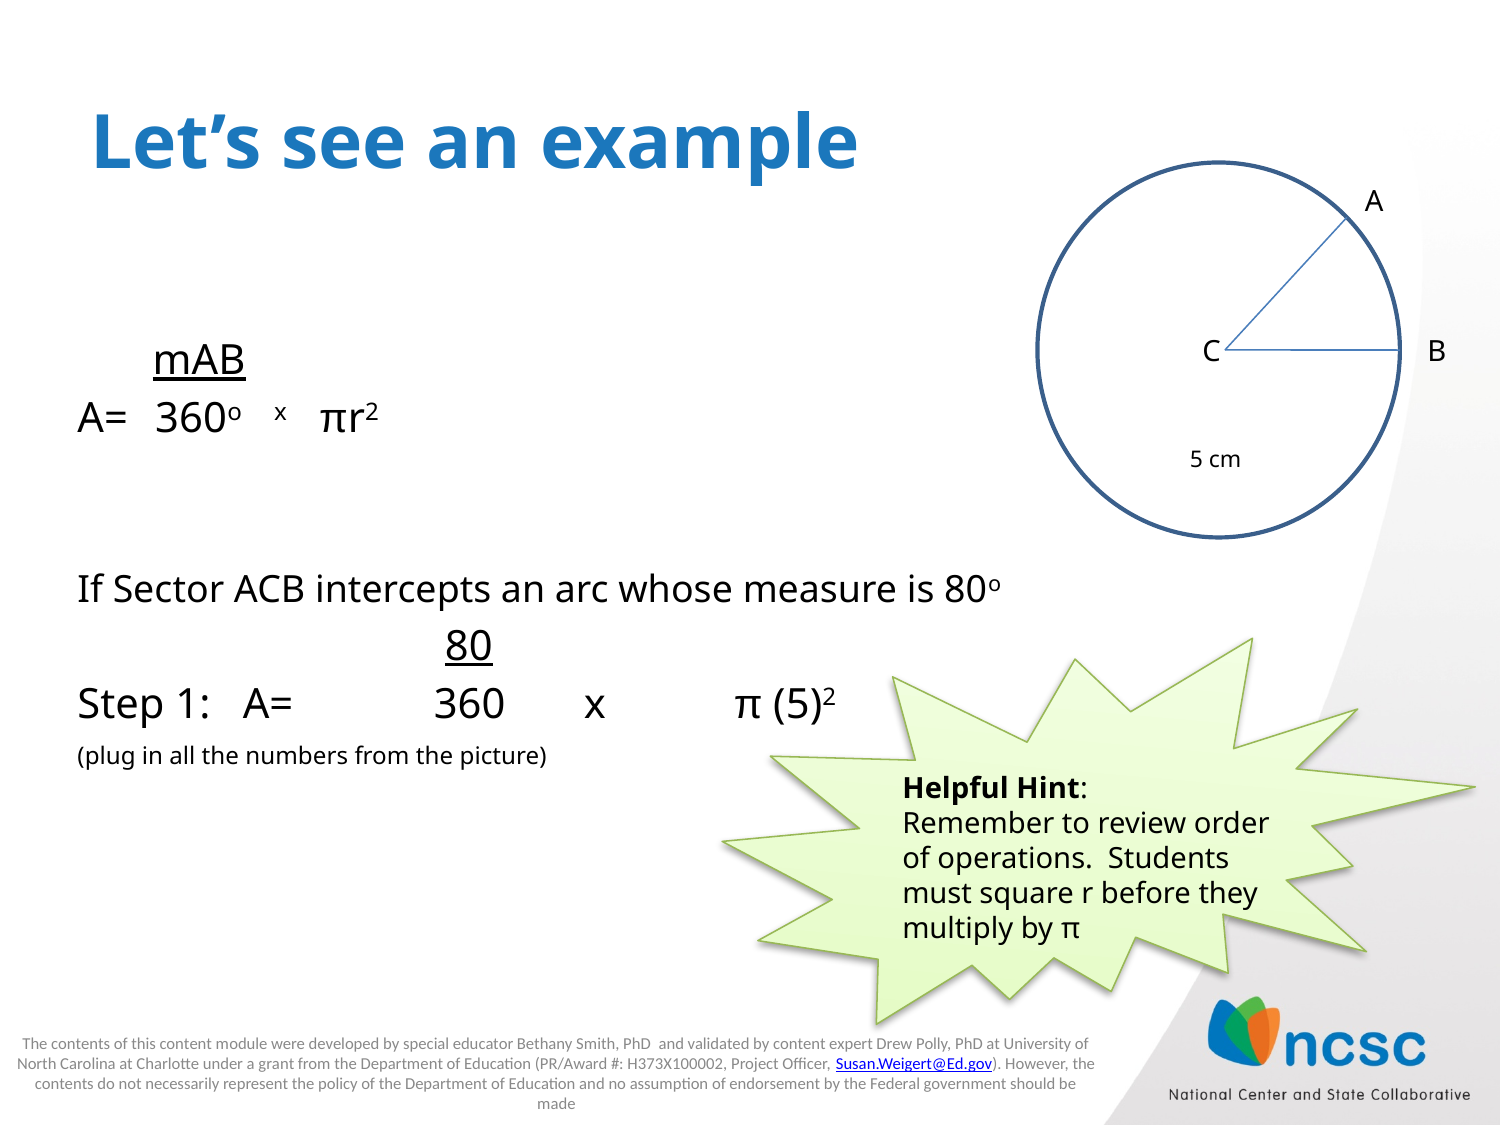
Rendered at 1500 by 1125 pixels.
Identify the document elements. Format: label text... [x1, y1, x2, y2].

footer The contents of this content module were developed by special educator Bethany Smith, PhD and validated by content expert Drew Polly, PhD at University of North Carolina at Charlotte under a grant from the Department of Education (PR/Award #: H373X100002, Project Officer, Susan.Weigert@Ed.gov). However, the contents do not necessarily represent the policy of the Department of Education and no assumption of endorsement by the Federal government should be made [0, 1042, 1113, 1103]
text_box B [1412, 324, 1450, 375]
text_box [1035, 160, 1402, 540]
text_box [1300, 768, 1477, 879]
picture [0, 0, 1500, 1125]
text_box [721, 637, 1359, 1026]
text_box C [1187, 324, 1225, 375]
text_box Helpful Hint: Remember to review order of operations. Students must square r before they multiply by π [887, 762, 1300, 997]
text_box A [1350, 174, 1388, 225]
list mAB A= 360o x πr2 If Sector ACB intercepts an arc whose measure is 80o 80 Step 1: A= 360 x π (5)2 (plug in all the numbers from the picture) [62, 324, 1413, 978]
text_box 5 cm [1174, 437, 1263, 480]
text_box [1300, 891, 1368, 953]
title Let’s see an example [74, 44, 1426, 233]
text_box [1219, 222, 1353, 345]
